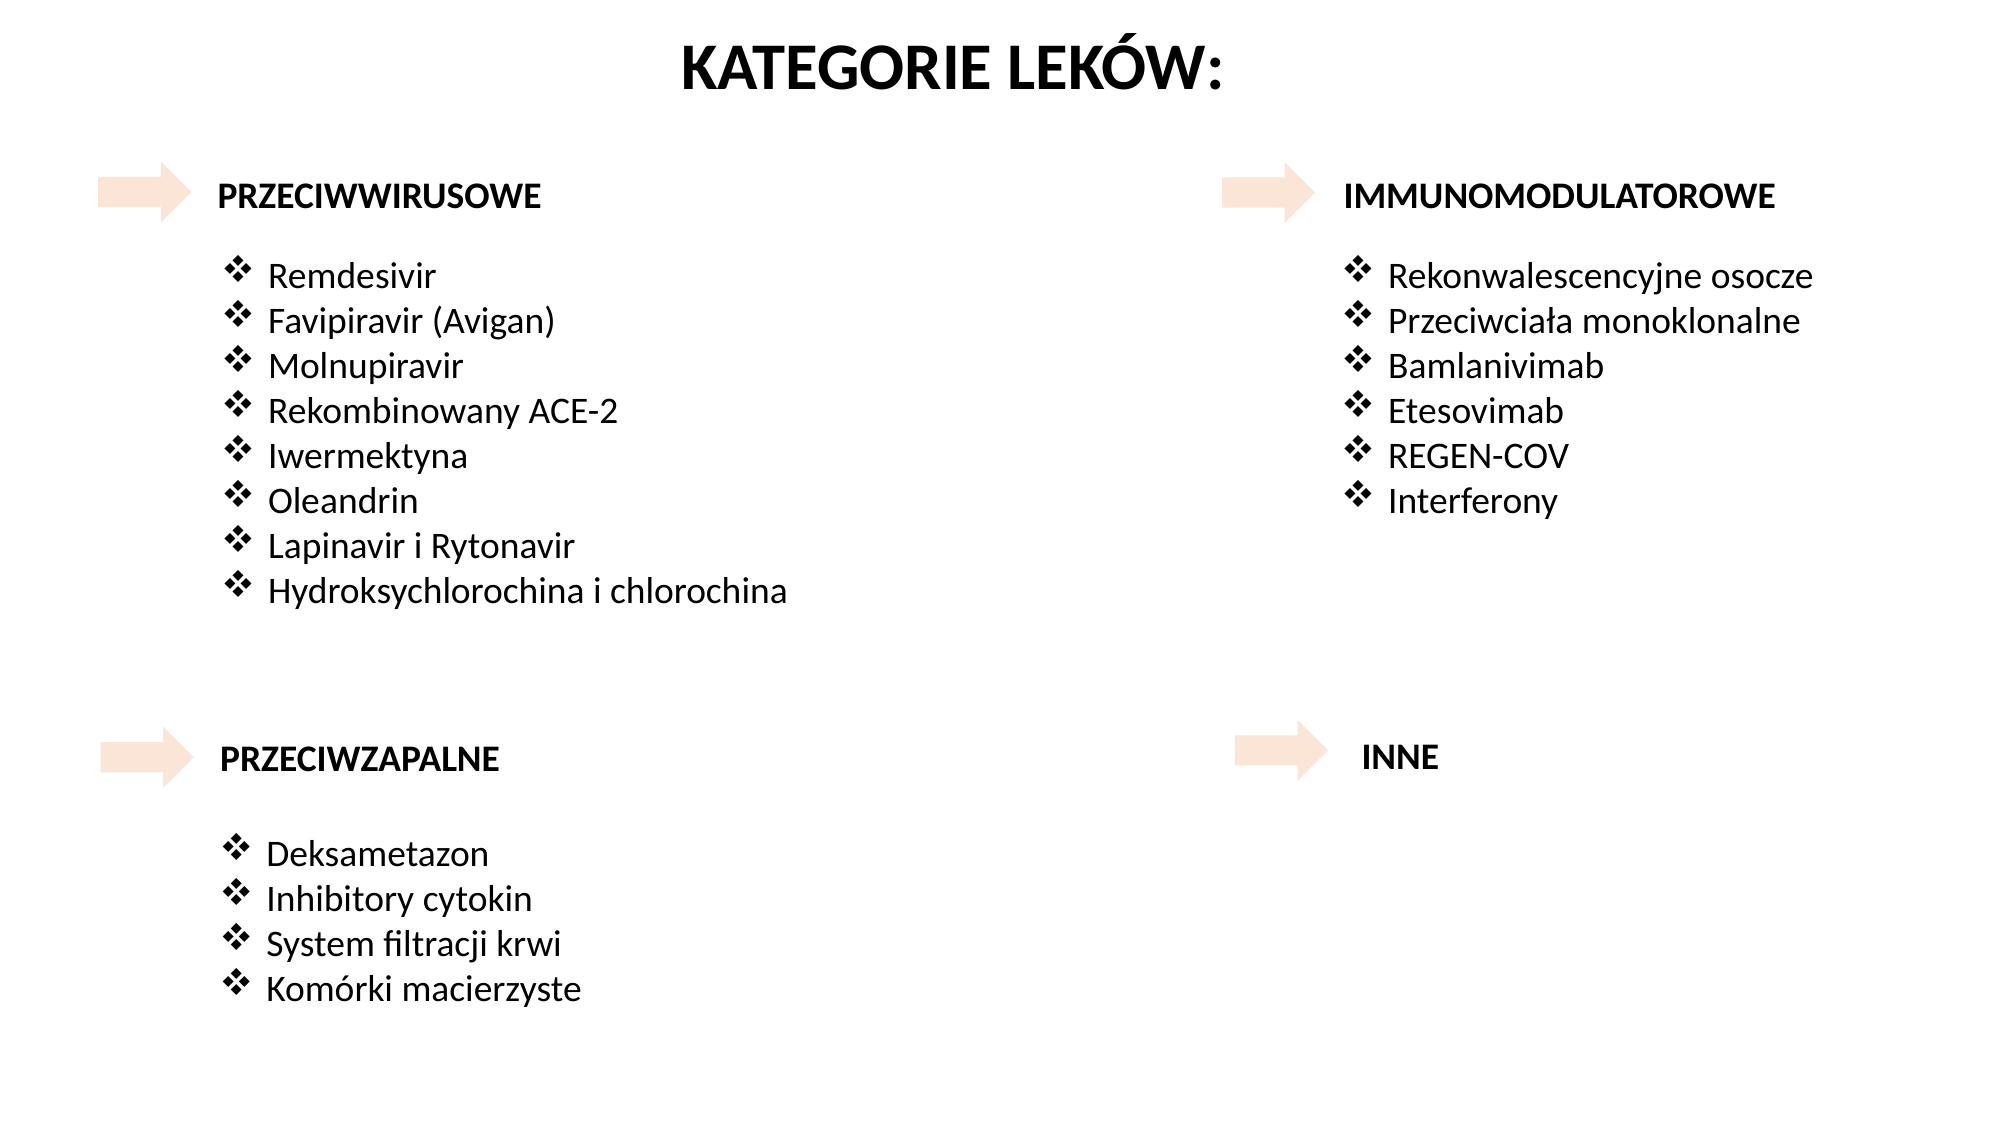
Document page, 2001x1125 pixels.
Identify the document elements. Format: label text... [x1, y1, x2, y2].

text_box Remdesivir Favipiravir (Avigan) Molnupiravir Rekombinowany ACE-2 Iwermektyna Oleandrin Lapinavir i Rytonavir Hydroksychlorochina i chlorochina [206, 244, 803, 619]
text_box Rekonwalescencyjne osocze Przeciwciała monoklonalne Bamlanivimab Etesovimab REGEN-COV Interferony [1326, 244, 2000, 529]
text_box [99, 163, 630, 235]
text_box KATEGORIE LEKÓW: [0, 15, 1954, 190]
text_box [101, 726, 672, 788]
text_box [1235, 722, 2000, 785]
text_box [1222, 163, 1794, 270]
text_box Deksametazon Inhibitory cytokin System filtracji krwi Komórki macierzyste [204, 821, 606, 1017]
